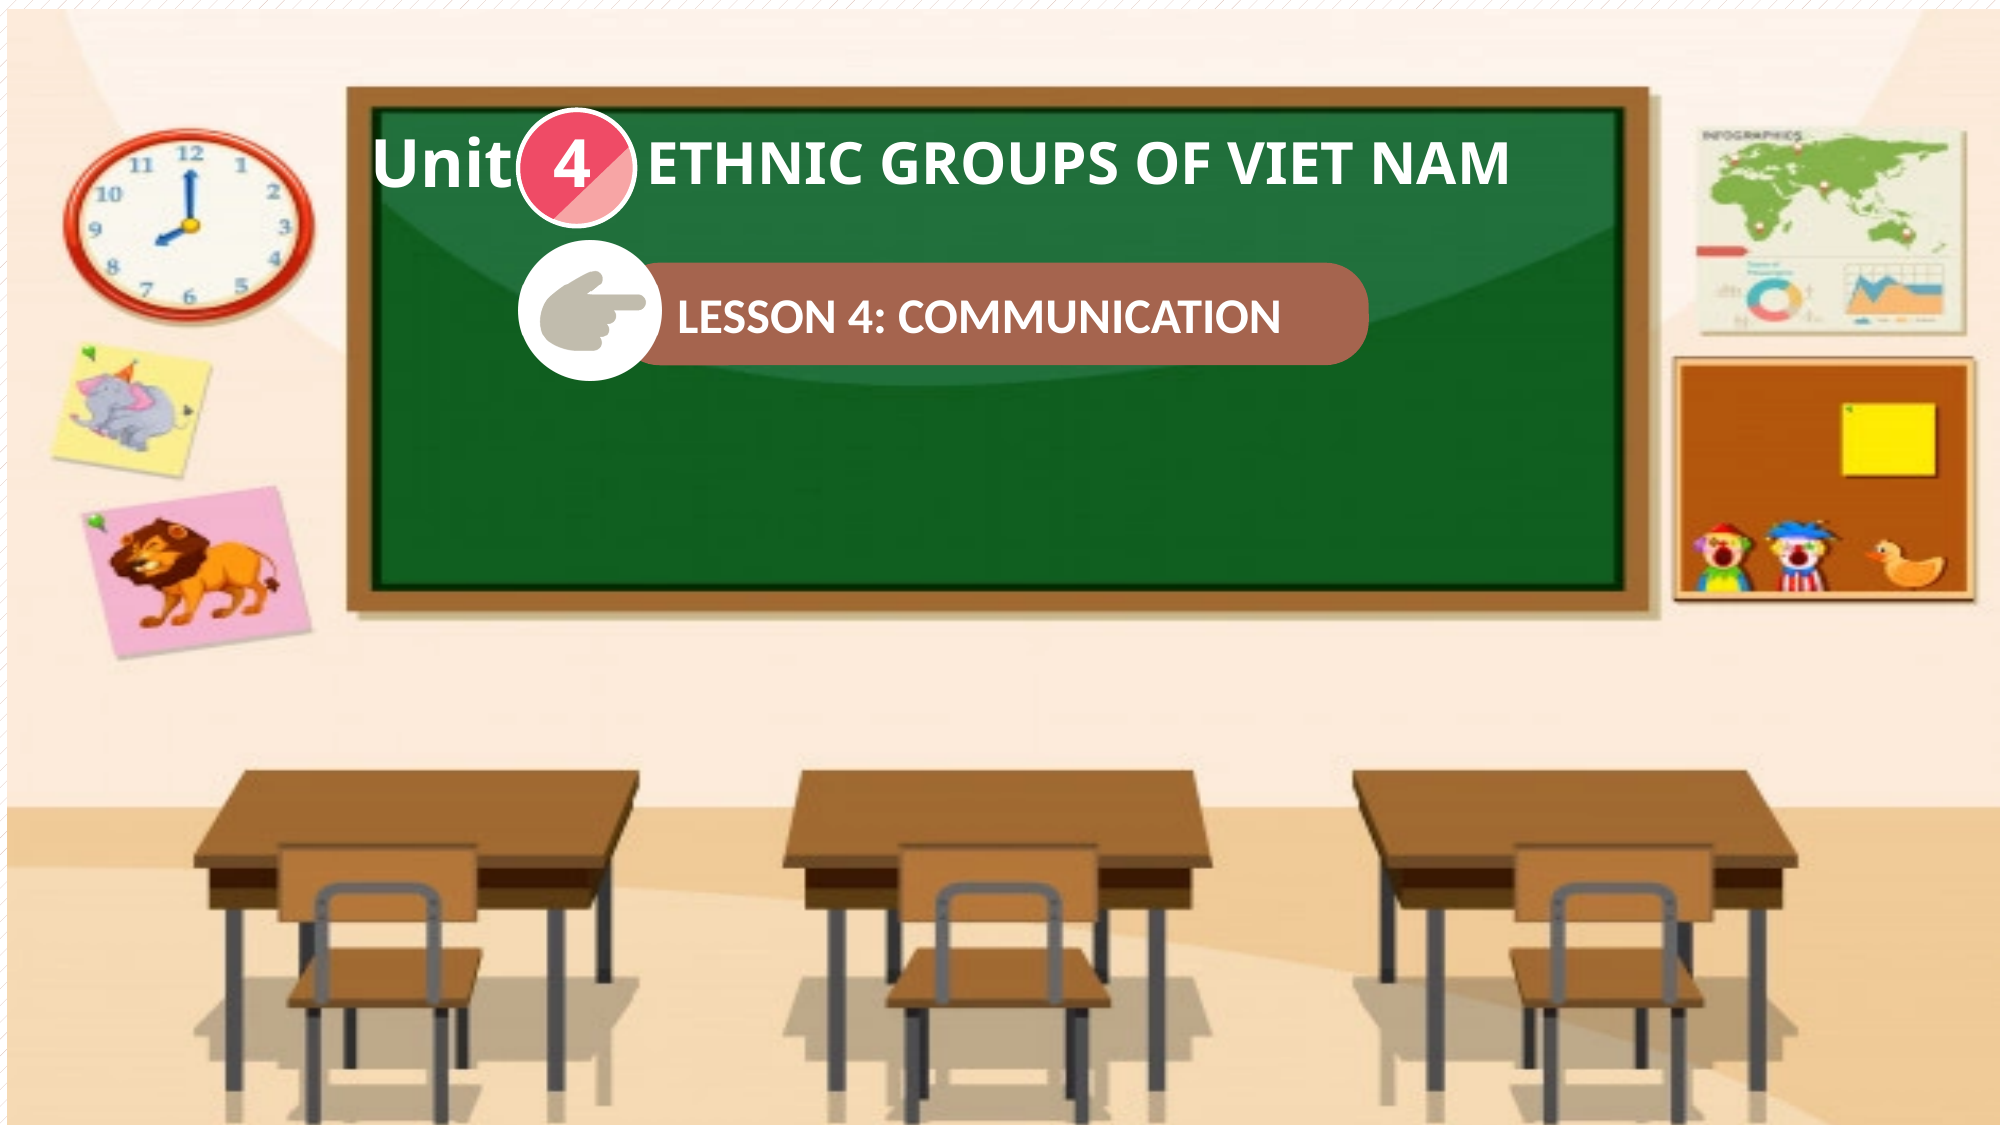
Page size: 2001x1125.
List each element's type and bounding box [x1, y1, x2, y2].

text_box [25, 0, 76, 9]
text_box [518, 109, 635, 227]
picture [7, 9, 2000, 1125]
